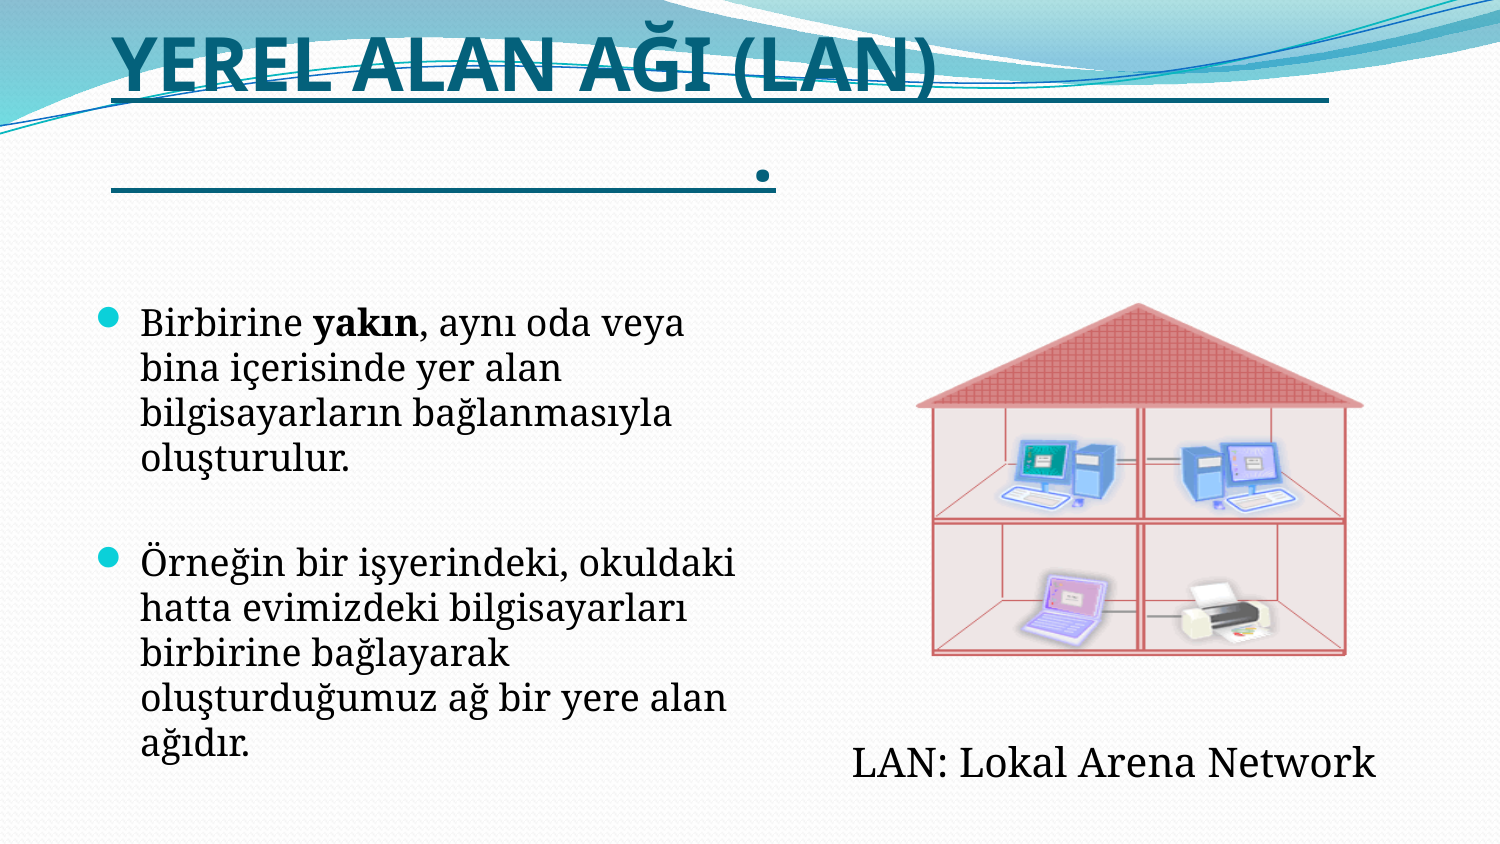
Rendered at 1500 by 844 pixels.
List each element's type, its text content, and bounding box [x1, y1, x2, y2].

list Birbirine yakın, aynı oda veya bina içerisinde yer alan bilgisayarların bağlanmasıyla oluşturulur. Örneğin bir işyerindeki, okuldaki hatta evimizdeki bilgisayarları birbirine bağlayarak oluşturduğumuz ağ bir yere alan ağıdır. [80, 292, 753, 729]
text_box LAN: Lokal Arena Network [768, 729, 1391, 794]
picture [890, 291, 1392, 667]
text_box YEREL ALAN AĞI (LAN) . [111, 113, 1336, 197]
